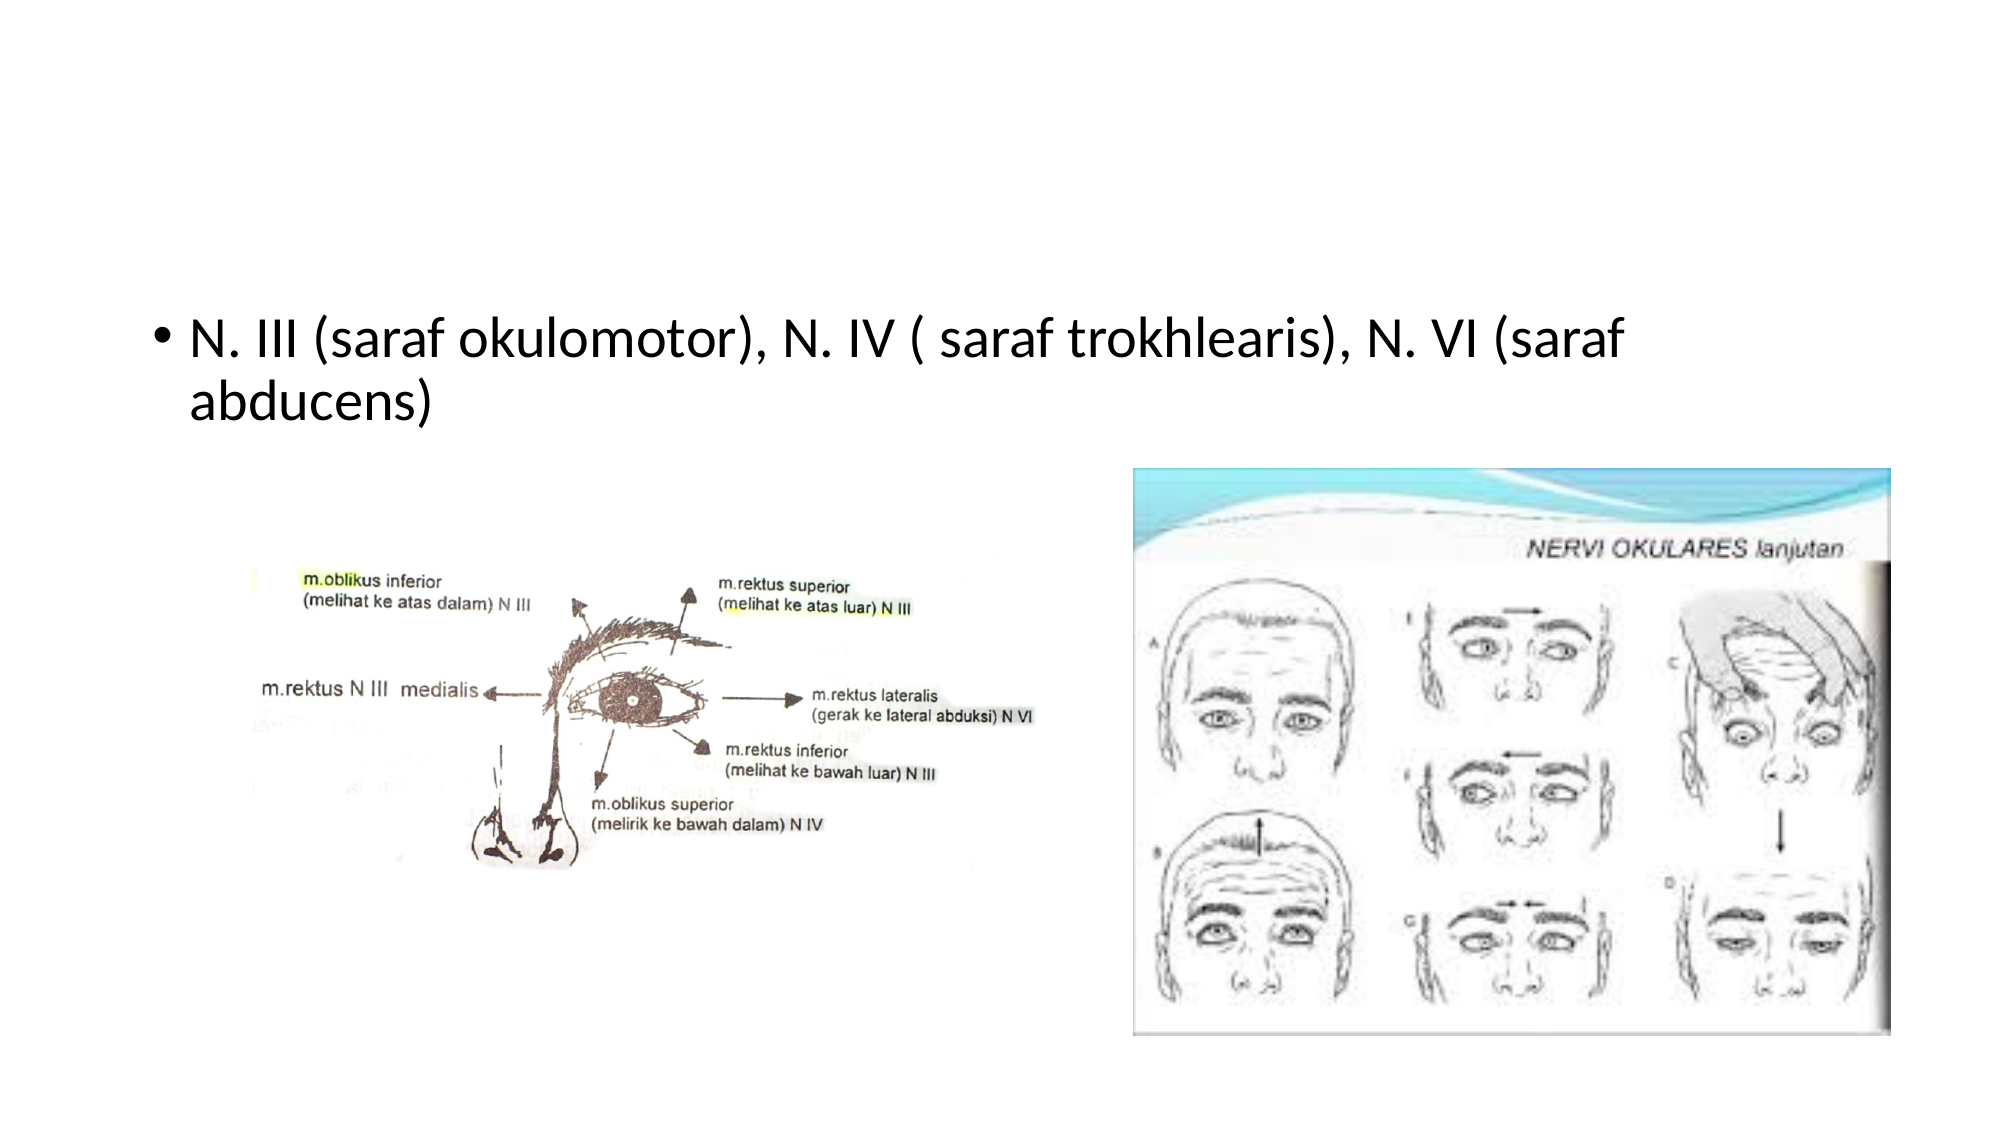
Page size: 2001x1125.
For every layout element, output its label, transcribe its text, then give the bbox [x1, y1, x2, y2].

picture [1133, 468, 1891, 1036]
picture [247, 548, 1051, 878]
list N. III (saraf okulomotor), N. IV ( saraf trokhlearis), N. VI (saraf abducens) [137, 299, 1863, 1014]
